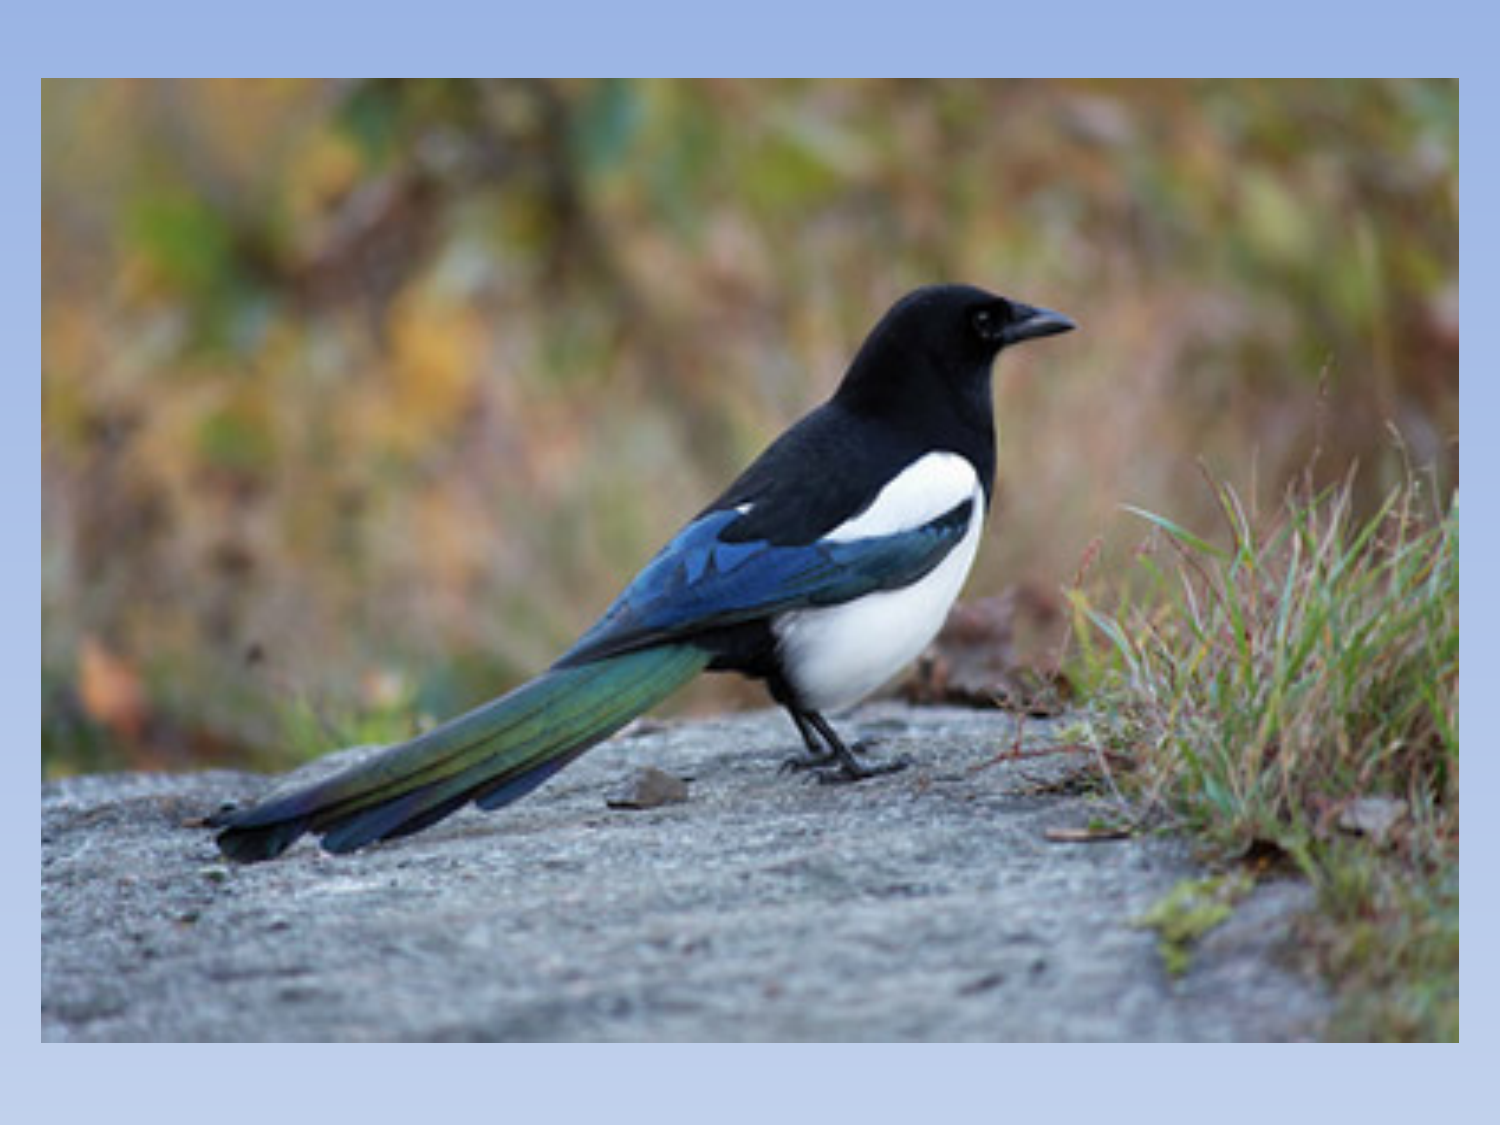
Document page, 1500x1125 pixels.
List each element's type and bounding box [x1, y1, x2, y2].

picture [41, 77, 1459, 1043]
